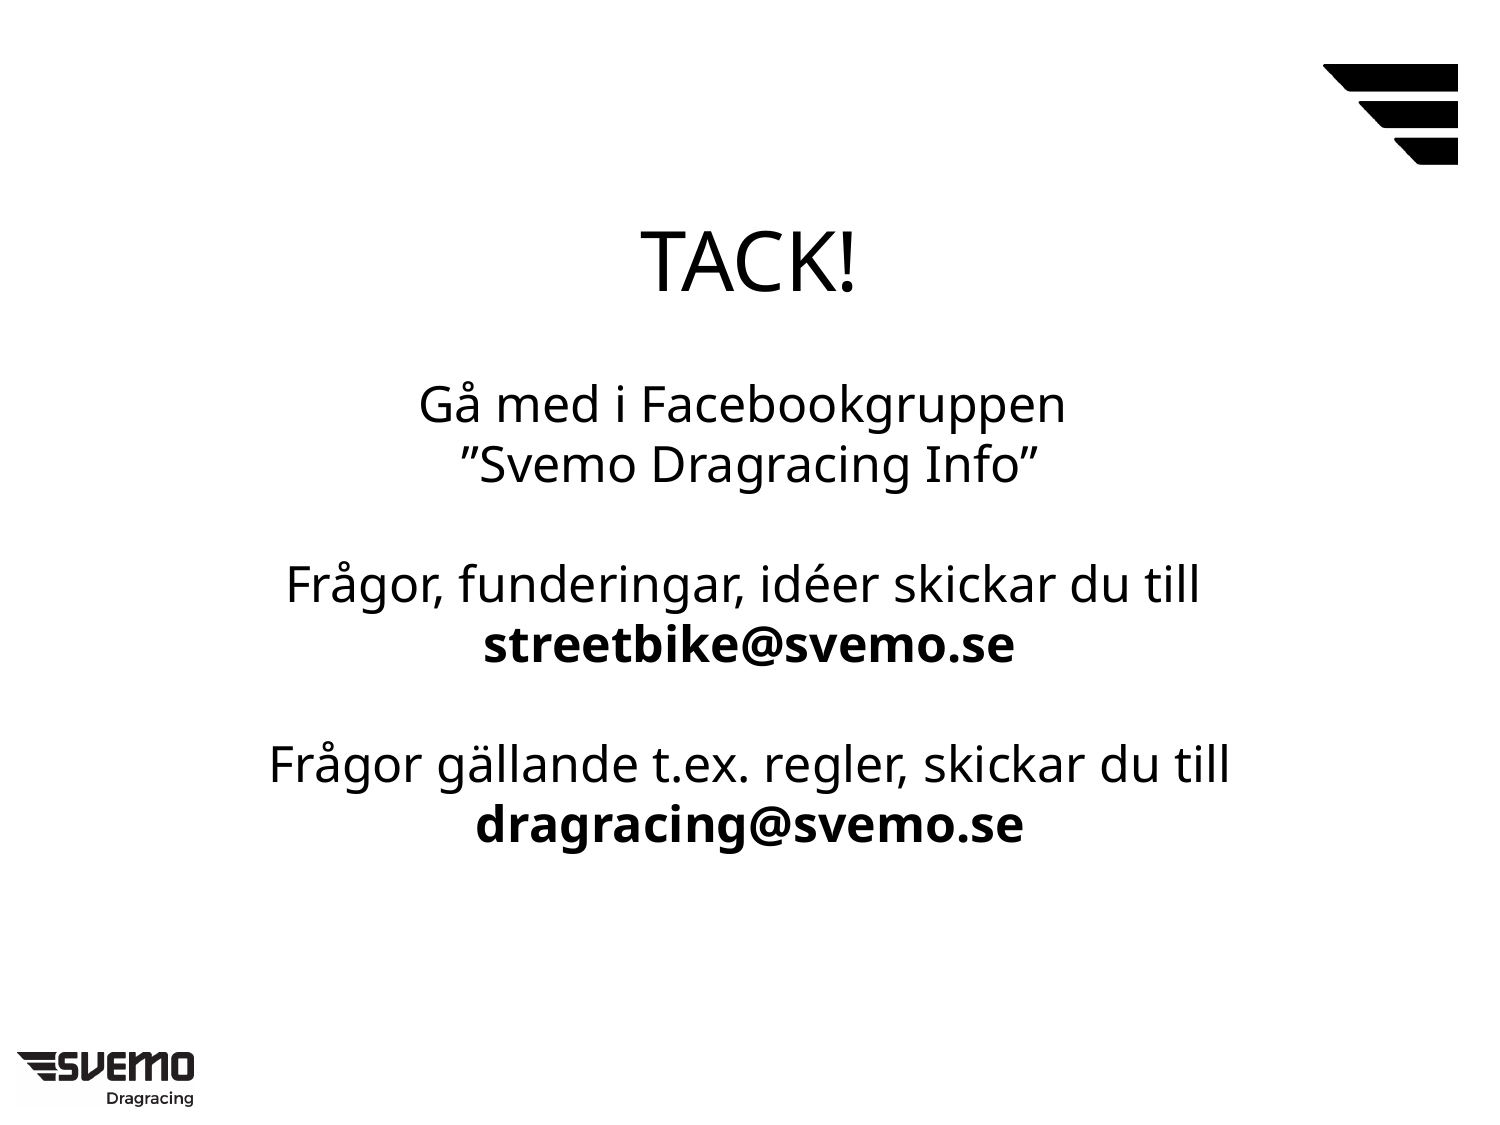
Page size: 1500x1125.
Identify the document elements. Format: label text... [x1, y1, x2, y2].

text_box TACK! Gå med i Facebookgruppen ”Svemo Dragracing Info” Frågor, funderingar, idéer skickar du till streetbike@svemo.se Frågor gällande t.ex. regler, skickar du till dragracing@svemo.se [62, 200, 1438, 995]
picture [17, 1052, 194, 1107]
picture [1323, 63, 1458, 165]
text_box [47, 318, 1341, 1048]
